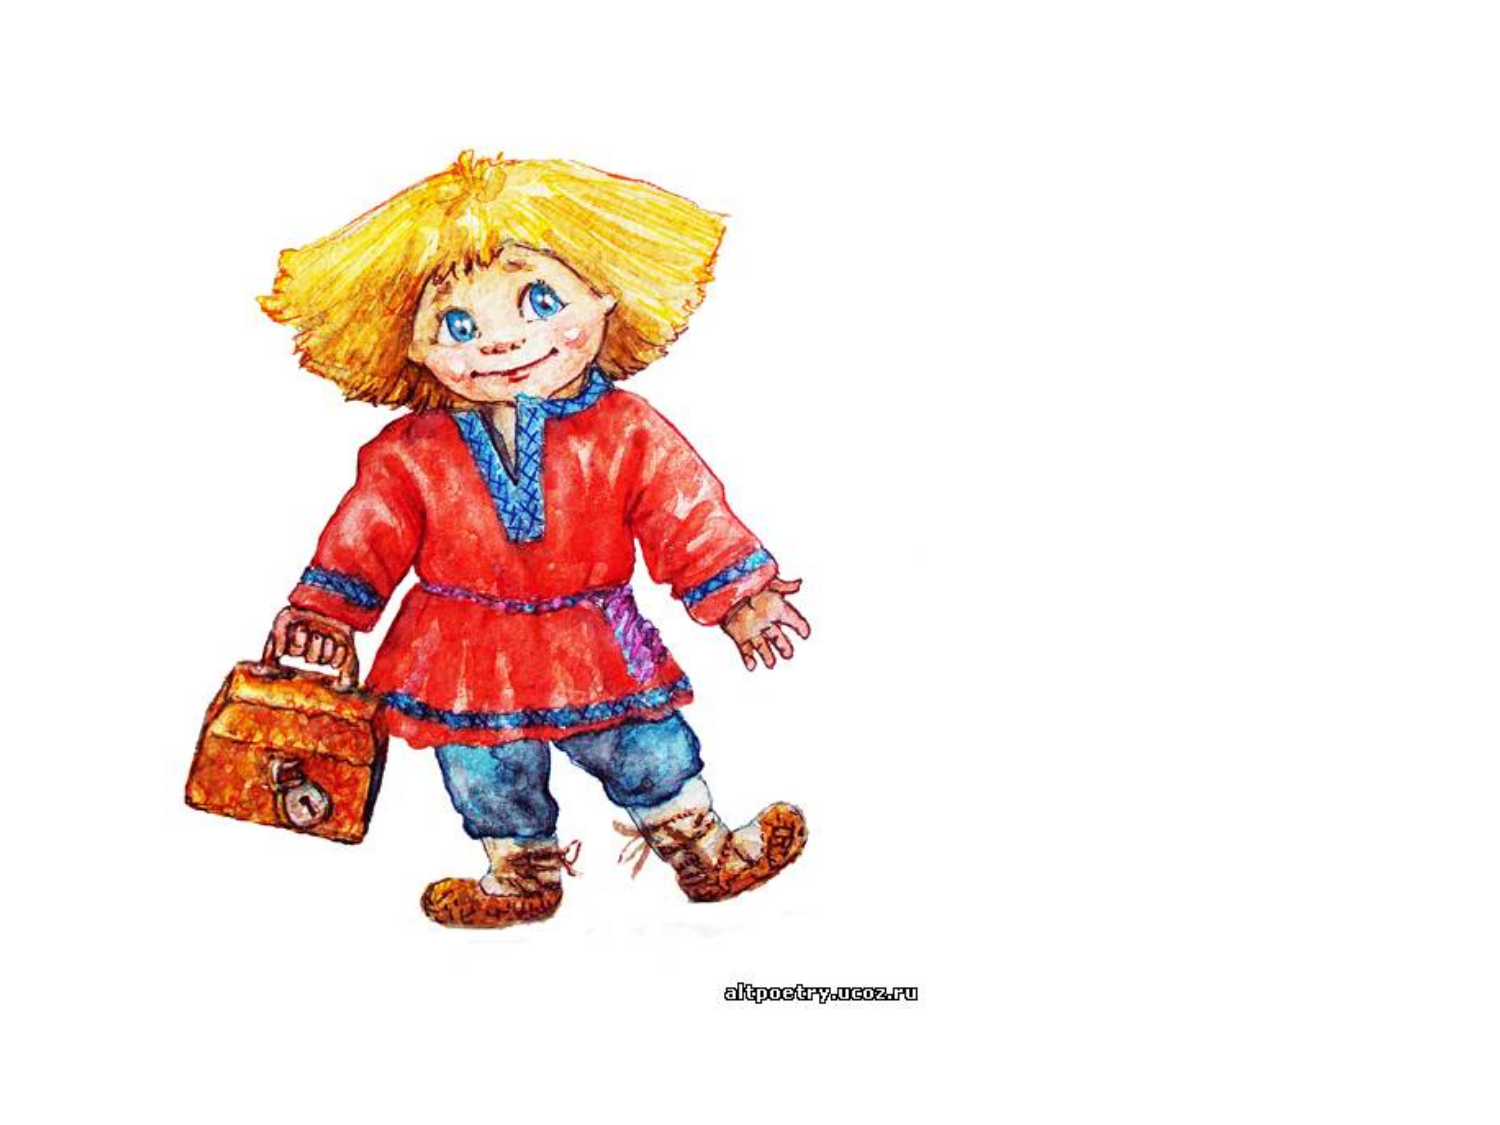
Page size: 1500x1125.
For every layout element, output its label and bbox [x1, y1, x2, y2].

picture [140, 93, 926, 1009]
